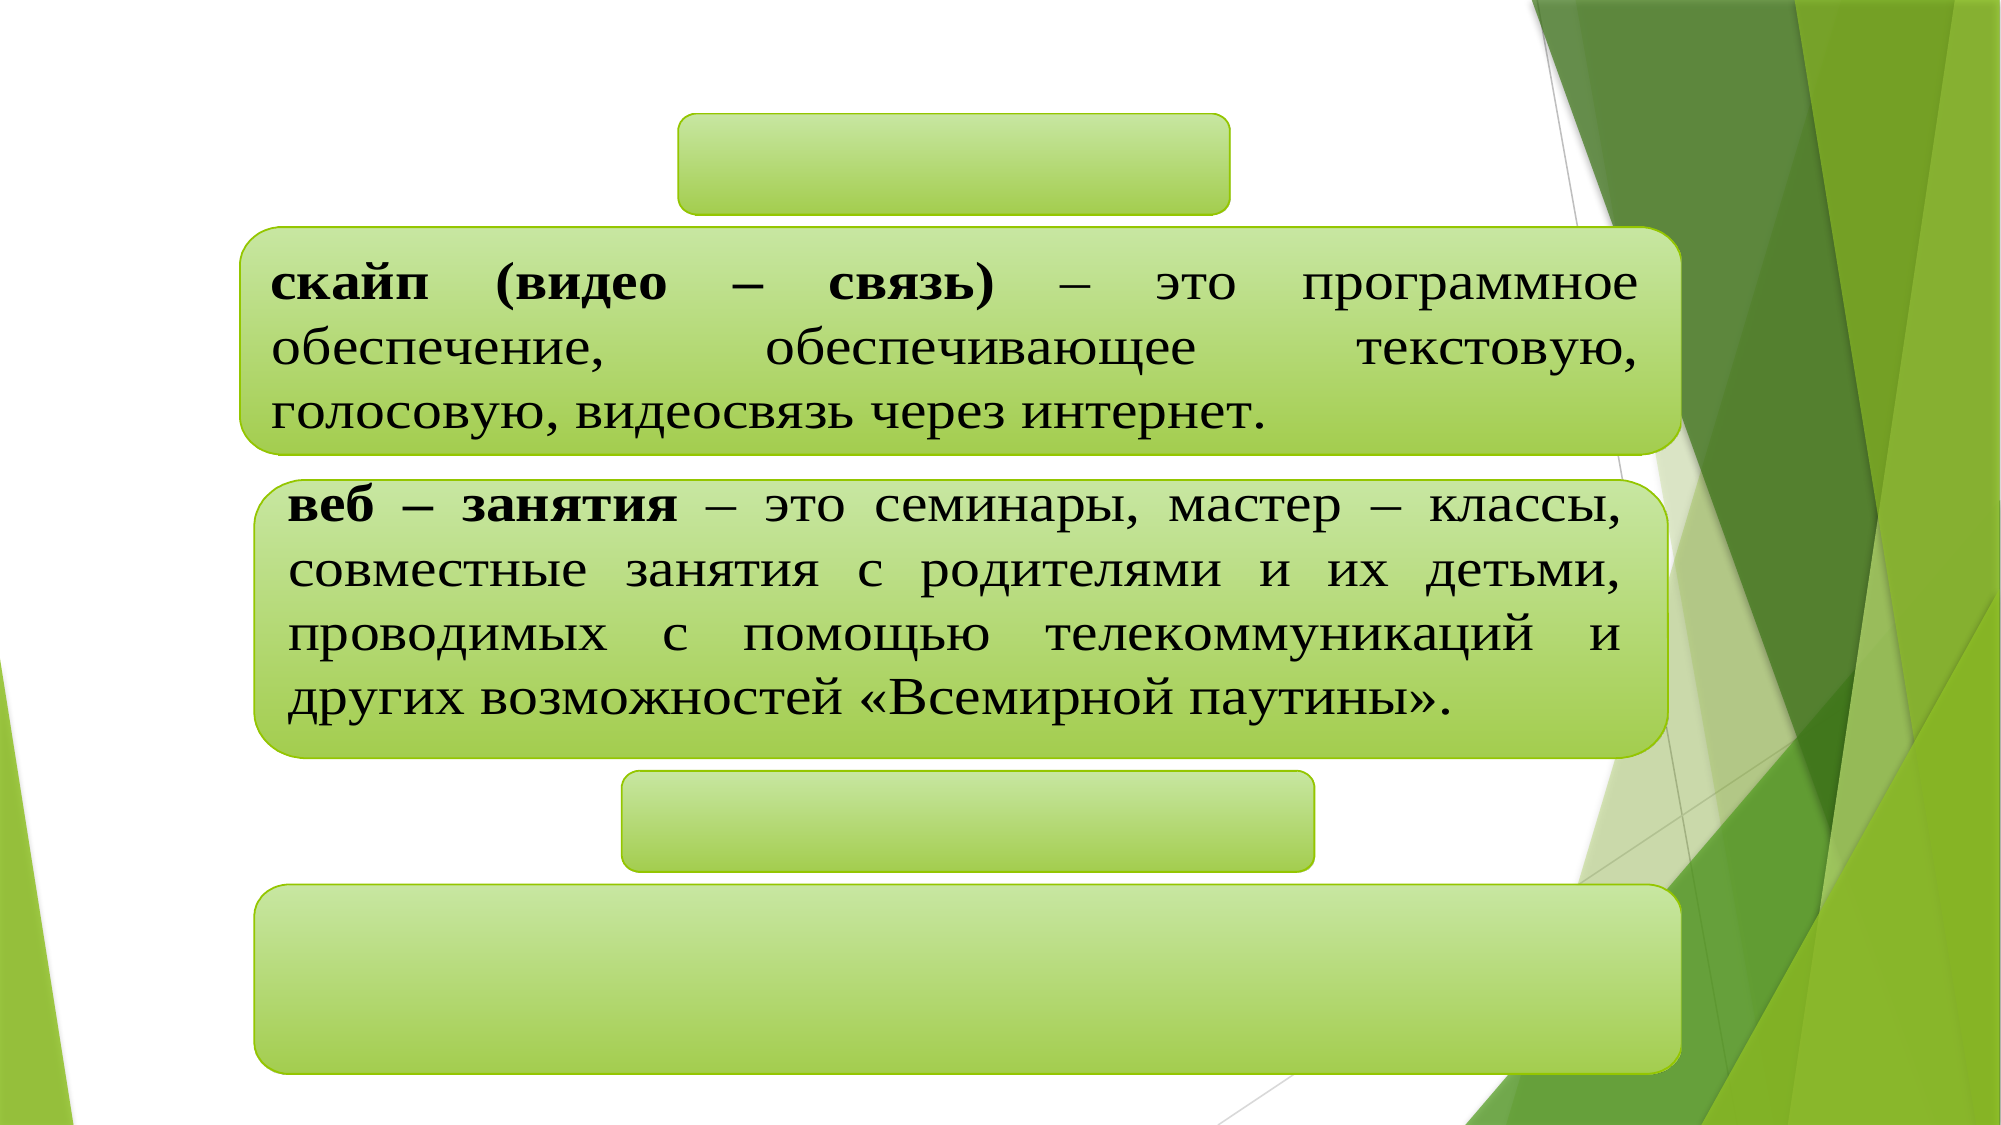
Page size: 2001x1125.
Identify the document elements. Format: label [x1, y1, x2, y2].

picture [229, 112, 1682, 1078]
